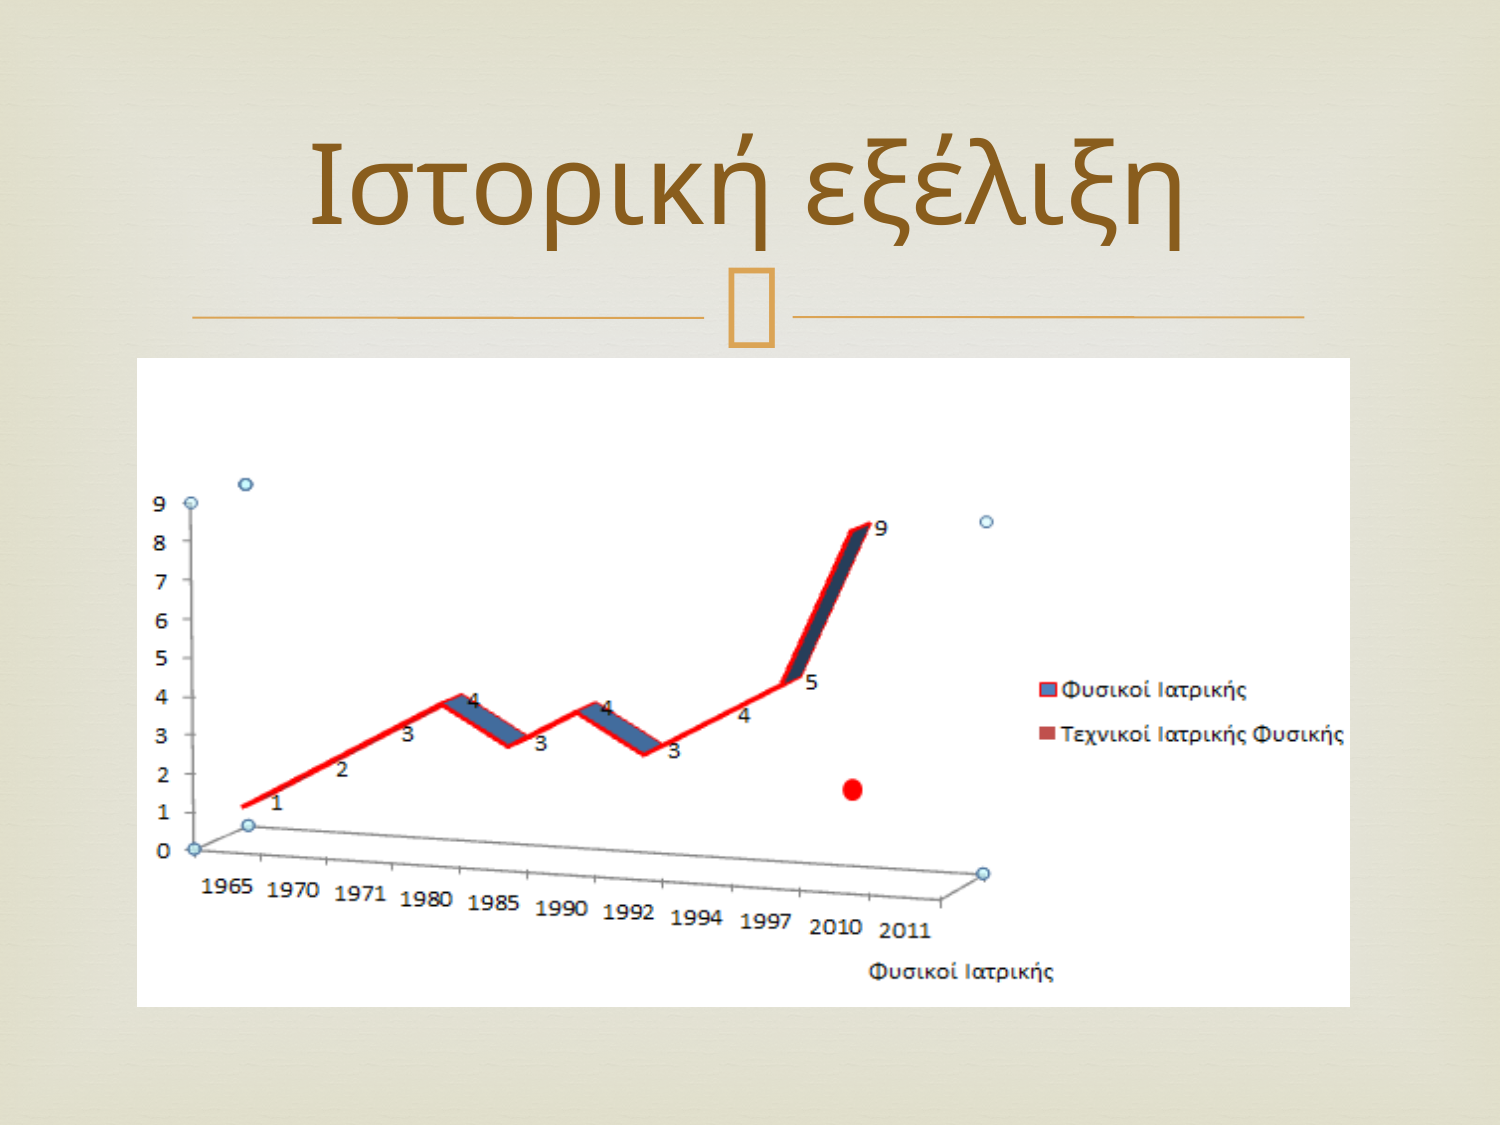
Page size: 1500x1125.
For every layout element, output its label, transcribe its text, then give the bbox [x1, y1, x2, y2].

picture [136, 357, 1351, 1008]
title Ιστορική εξέλιξη [112, 93, 1386, 267]
